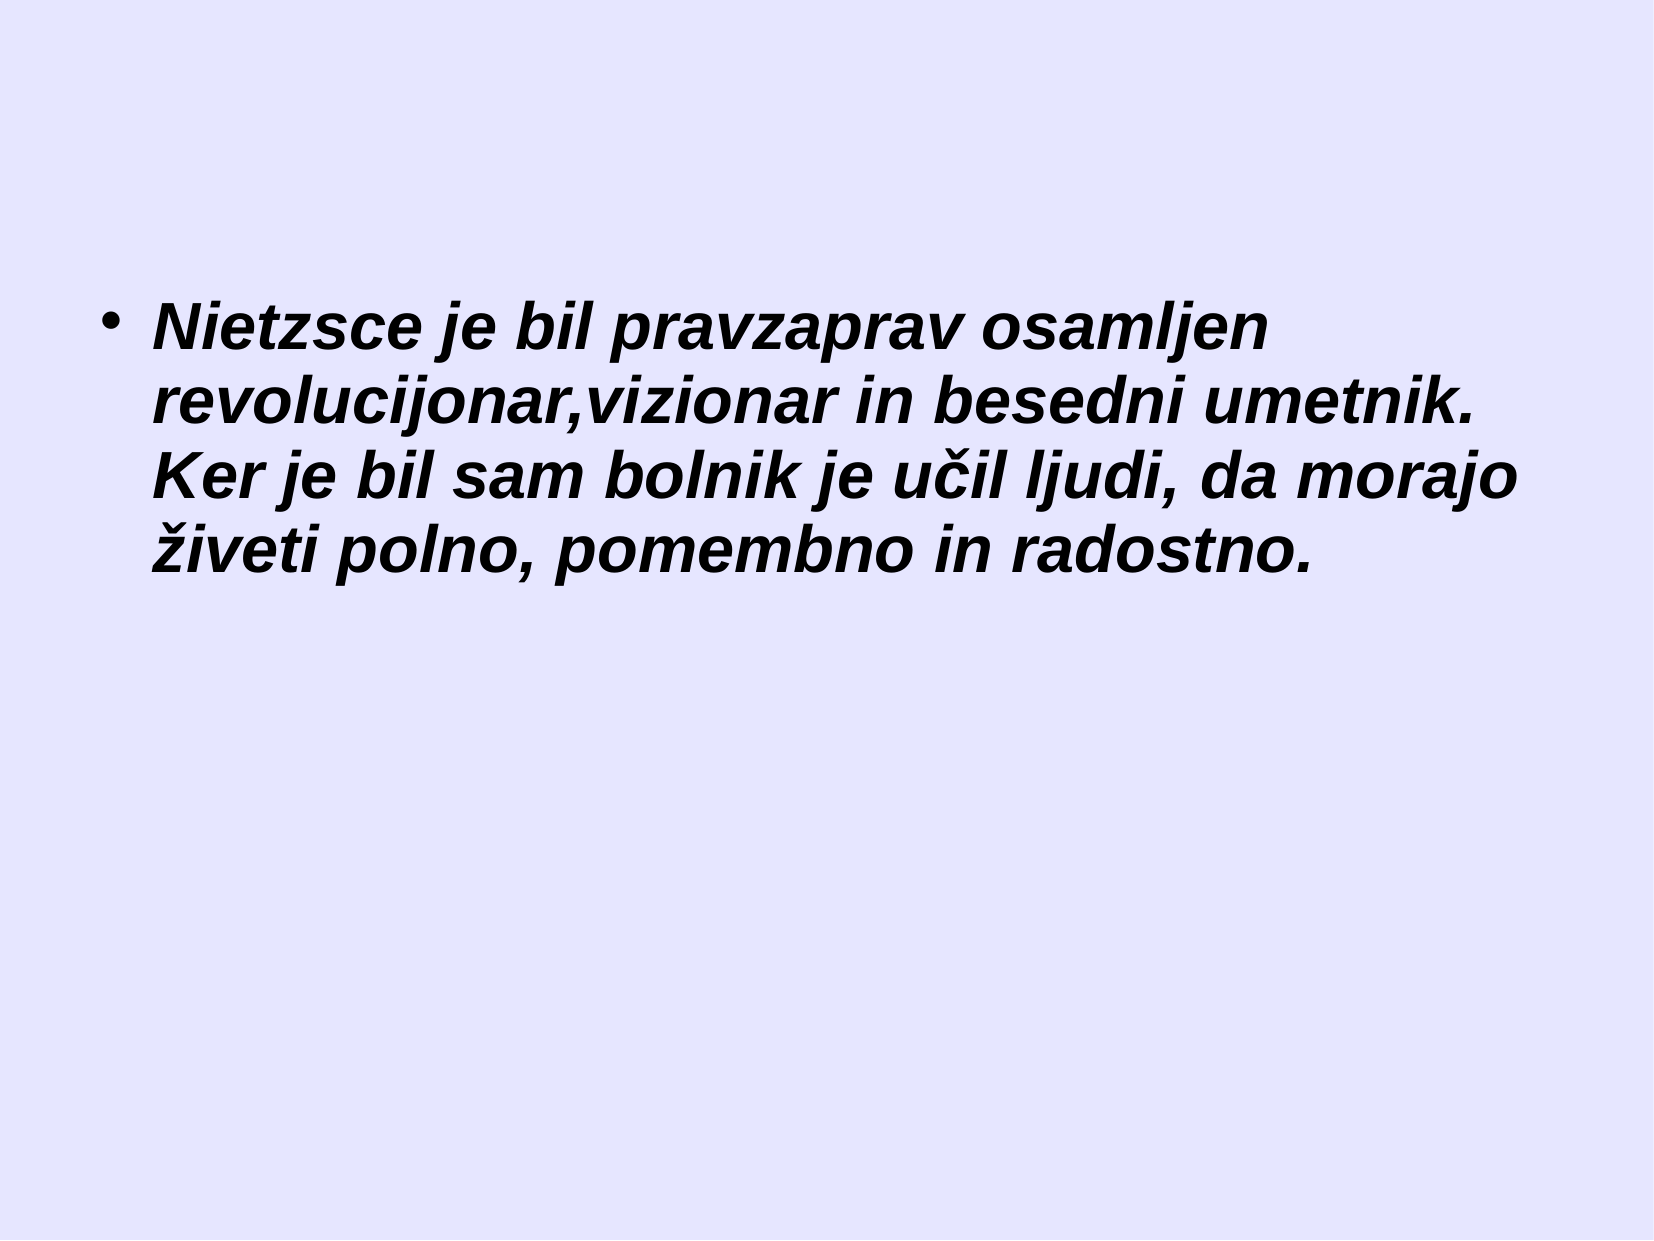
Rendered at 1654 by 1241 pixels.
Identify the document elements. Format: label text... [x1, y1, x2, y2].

list Nietzsce je bil pravzaprav osamljen revolucijonar,vizionar in besedni umetnik. Ker je bil sam bolnik je učil ljudi, da morajo živeti polno, pomembno in radostno. [82, 290, 1570, 1094]
